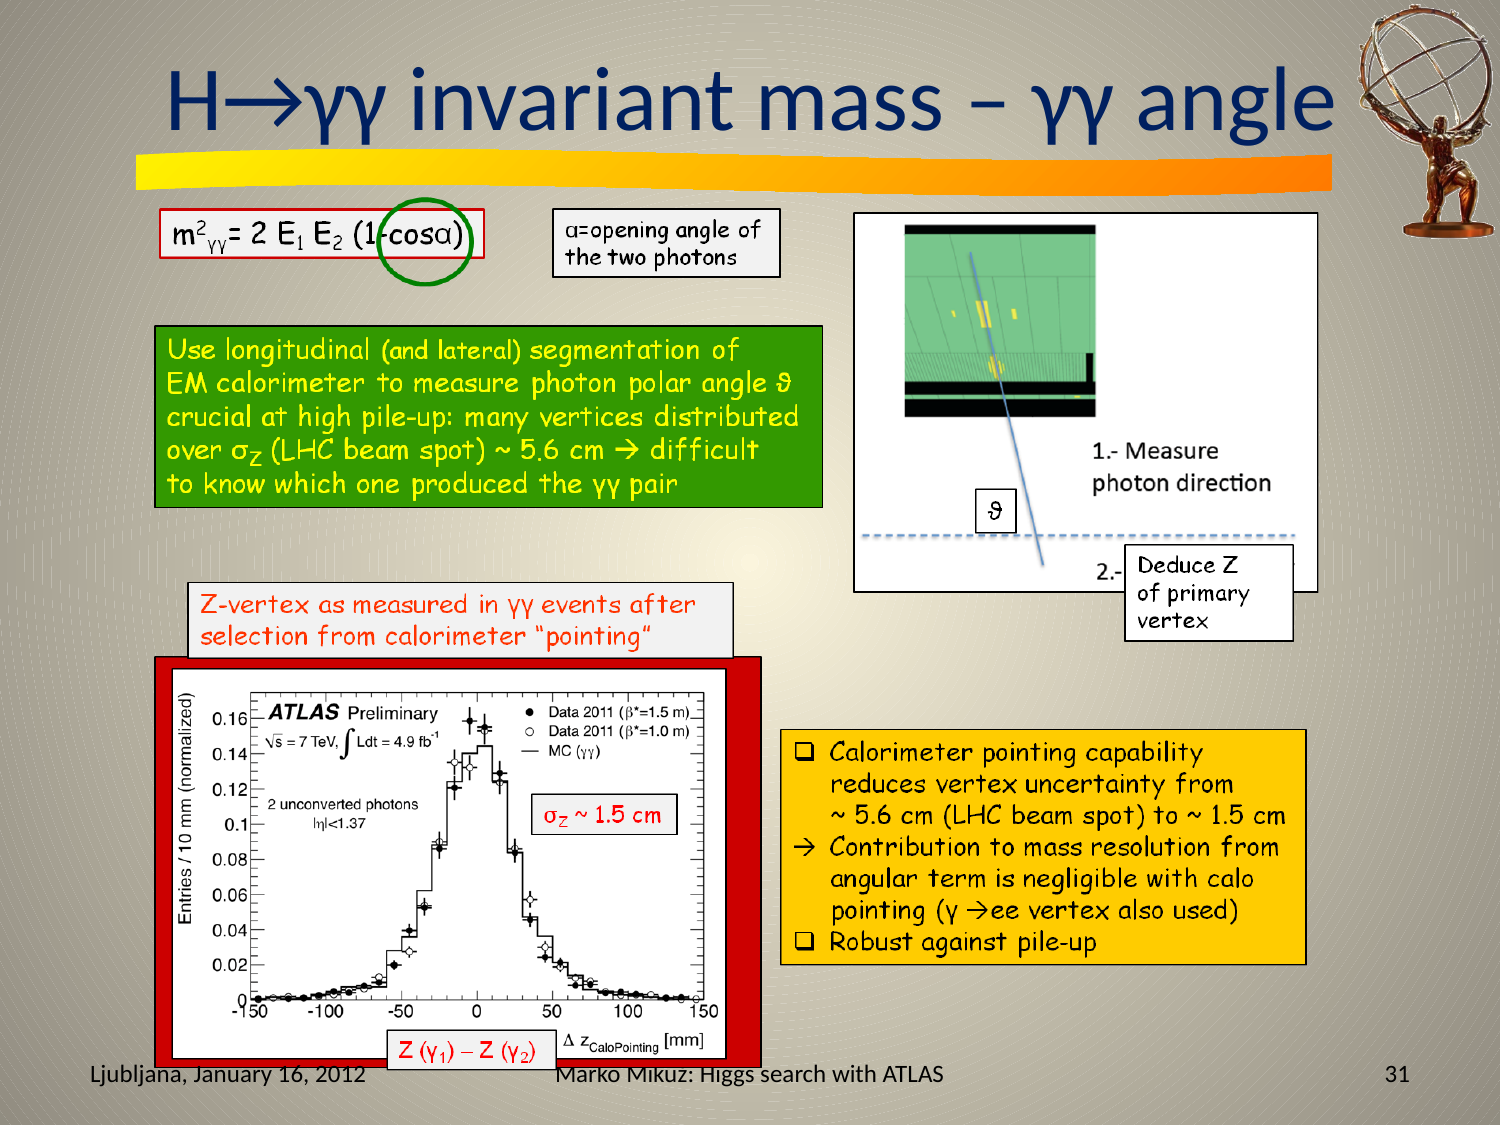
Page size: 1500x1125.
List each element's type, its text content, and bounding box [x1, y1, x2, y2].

slide_number 31 [1074, 1042, 1425, 1103]
title H→γγ invariant mass – γγ angle [76, 0, 1427, 188]
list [149, 195, 1319, 1071]
footer Marko Mikuž: Higgs search with ATLAS [512, 1079, 988, 1103]
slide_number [75, 1042, 425, 1103]
picture [1349, 0, 1500, 242]
